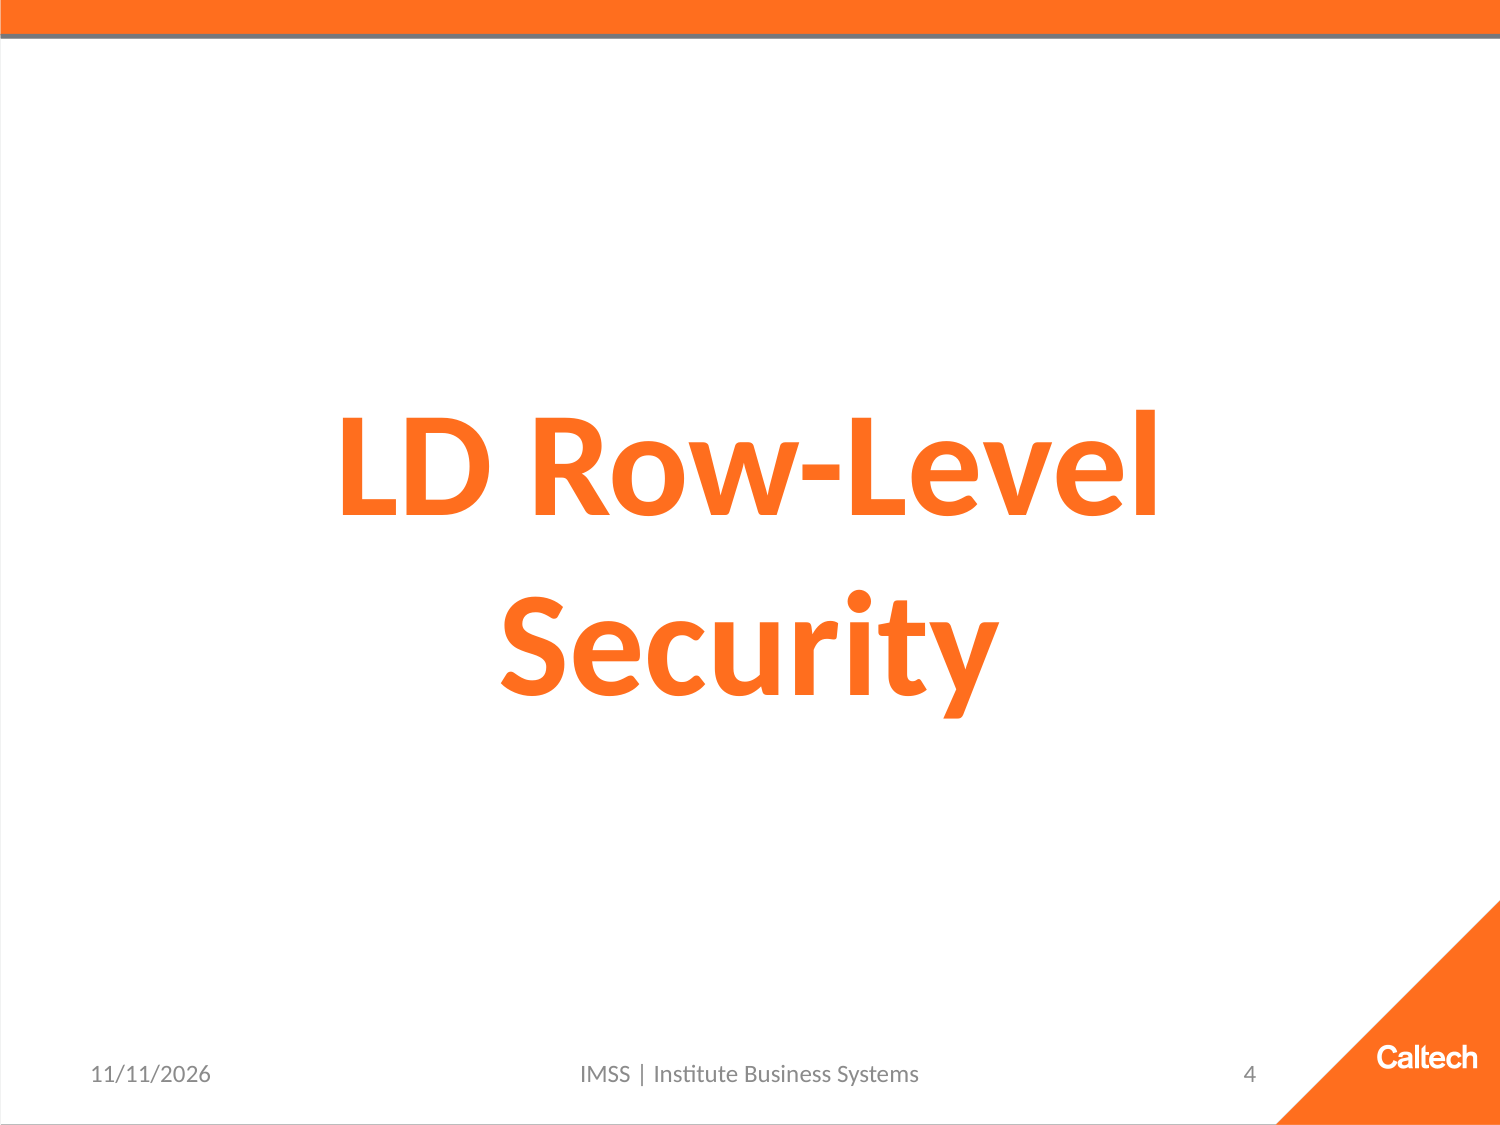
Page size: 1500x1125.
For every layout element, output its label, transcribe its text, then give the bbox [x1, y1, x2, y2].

footer IMSS | Institute Business Systems [512, 1042, 988, 1103]
picture [0, 0, 1500, 358]
slide_number 4 [1074, 1042, 1425, 1103]
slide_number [75, 1042, 425, 1103]
title LD Row-Level Security [0, 358, 1500, 767]
picture [0, 767, 1500, 1125]
